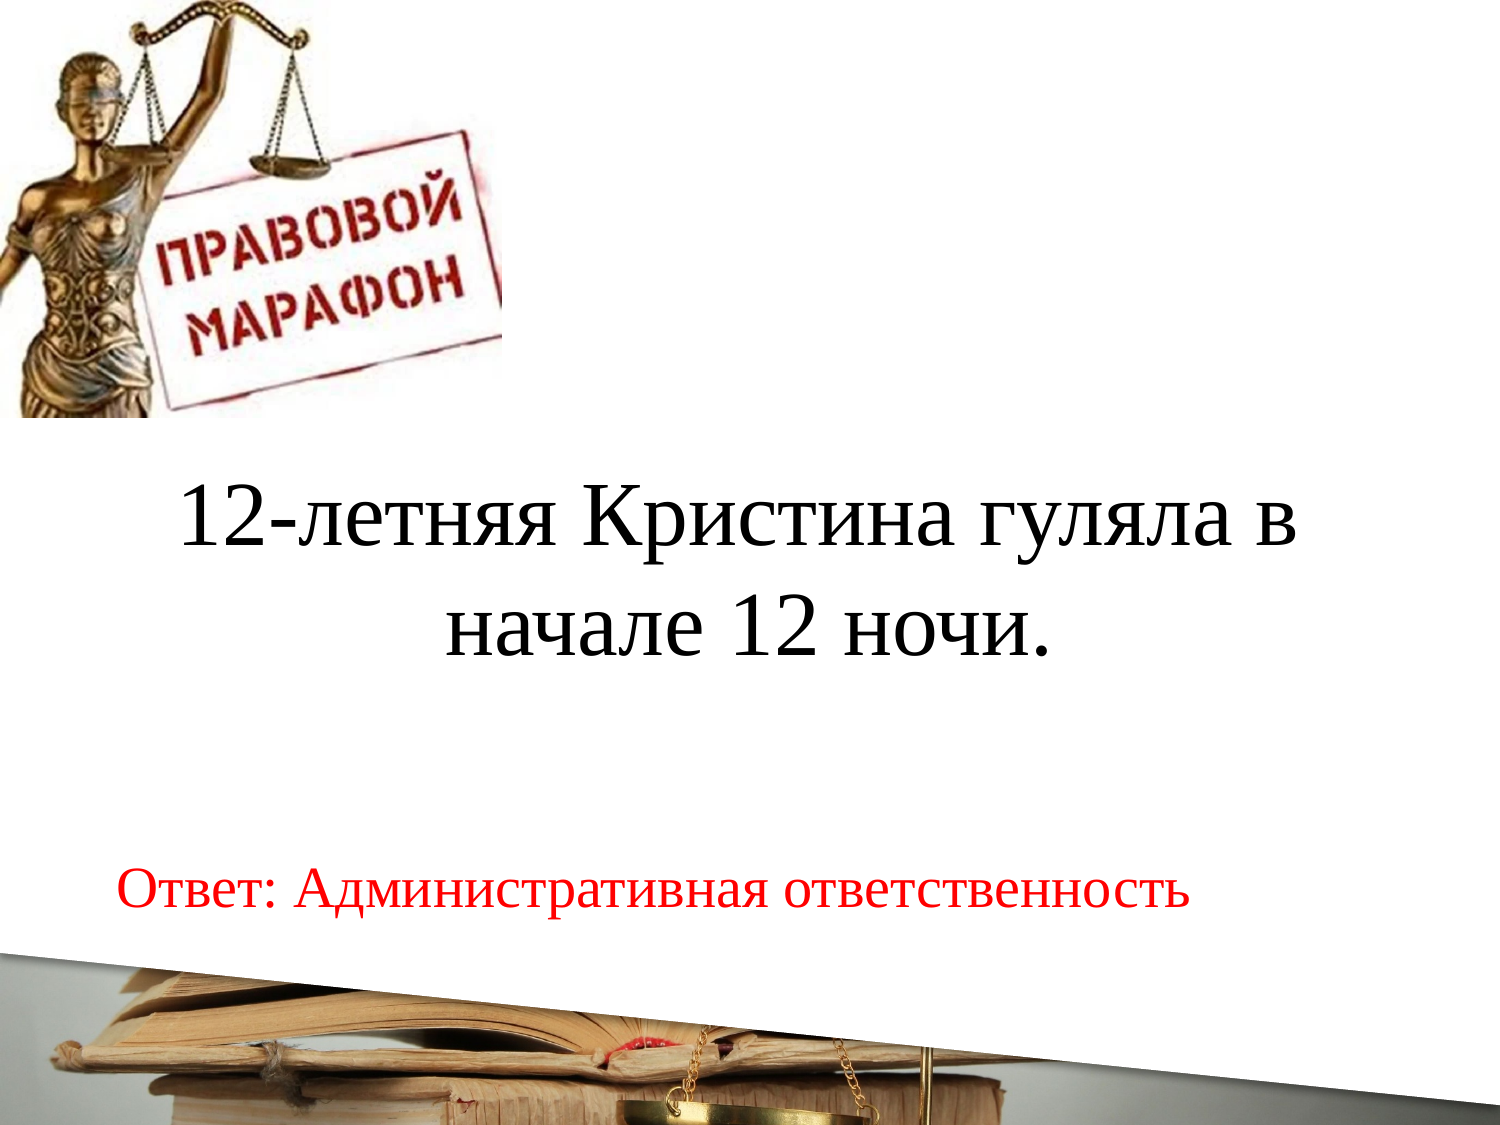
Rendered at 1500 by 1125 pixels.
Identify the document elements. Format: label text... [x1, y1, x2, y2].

text_box 12-летняя Кристина гуляла в начале 12 ночи. [0, 446, 1500, 682]
text_box Ответ: Административная ответственность [102, 841, 1451, 927]
picture [0, 0, 502, 418]
picture [0, 954, 1500, 1125]
